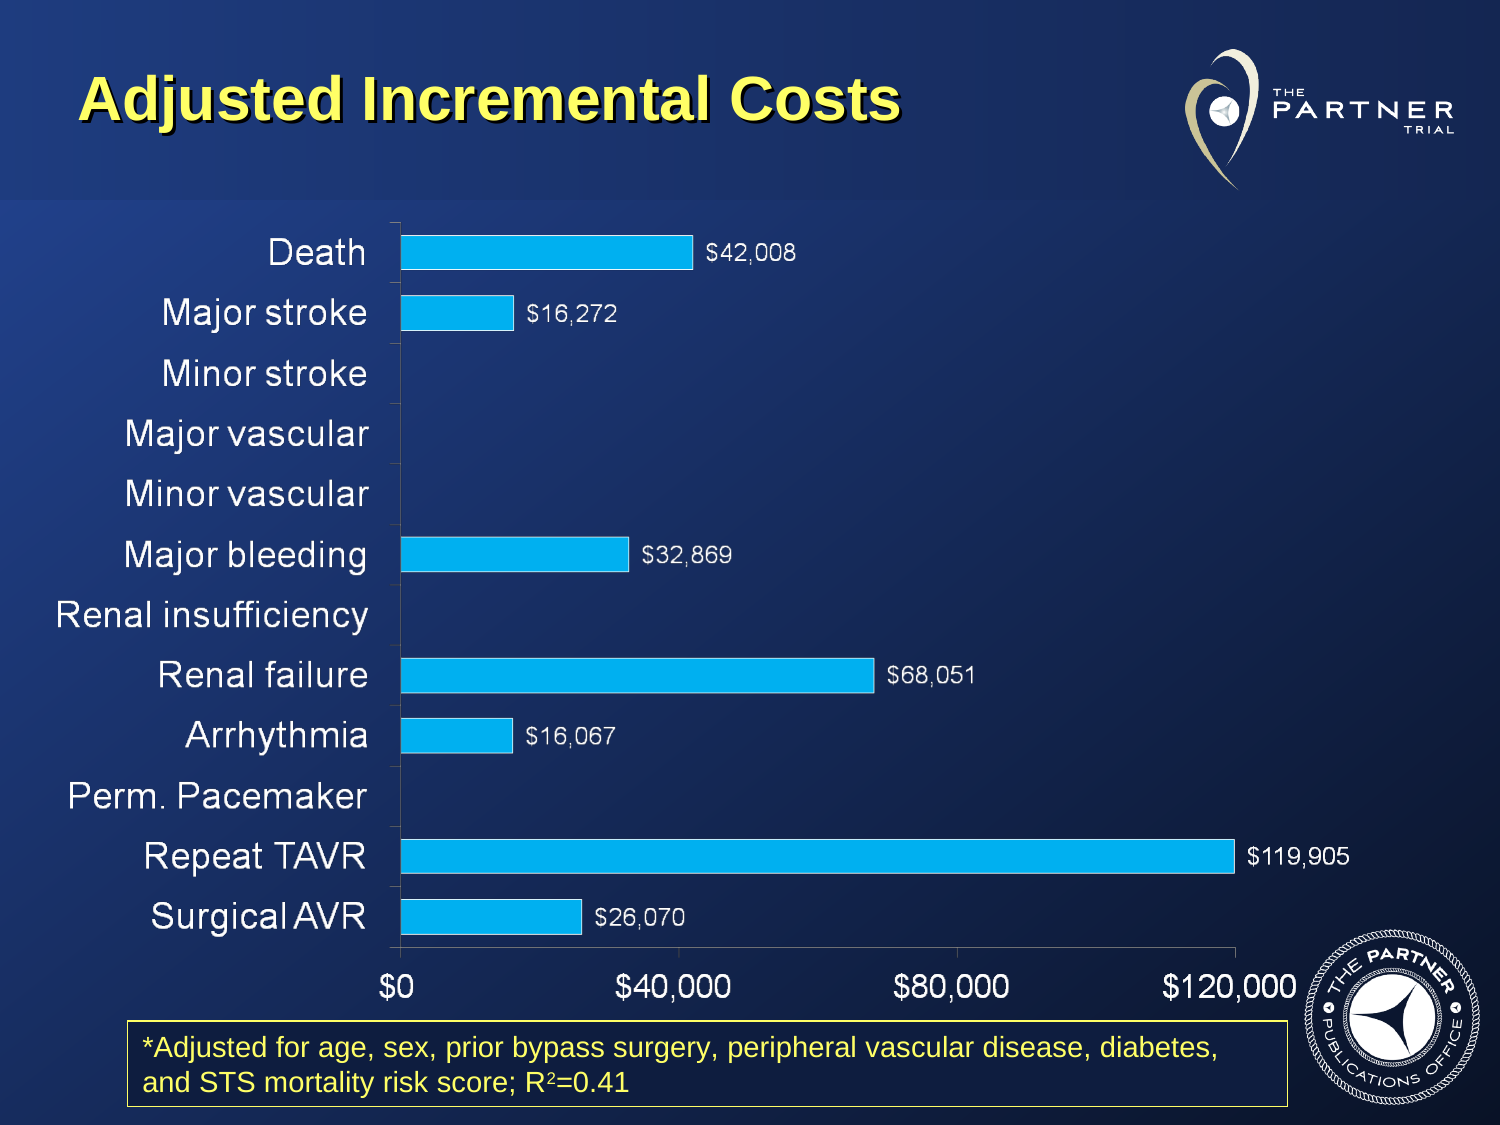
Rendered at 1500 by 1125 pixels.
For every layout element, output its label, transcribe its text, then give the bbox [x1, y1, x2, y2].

text_box *Adjusted for age, sex, prior bypass surgery, peripheral vascular disease, diabetes, and STS mortality risk score; R2=0.41 [127, 1022, 1288, 1107]
picture [1185, 48, 1454, 191]
picture [35, 198, 1480, 1105]
title Adjusted Incremental Costs [62, 0, 1150, 198]
